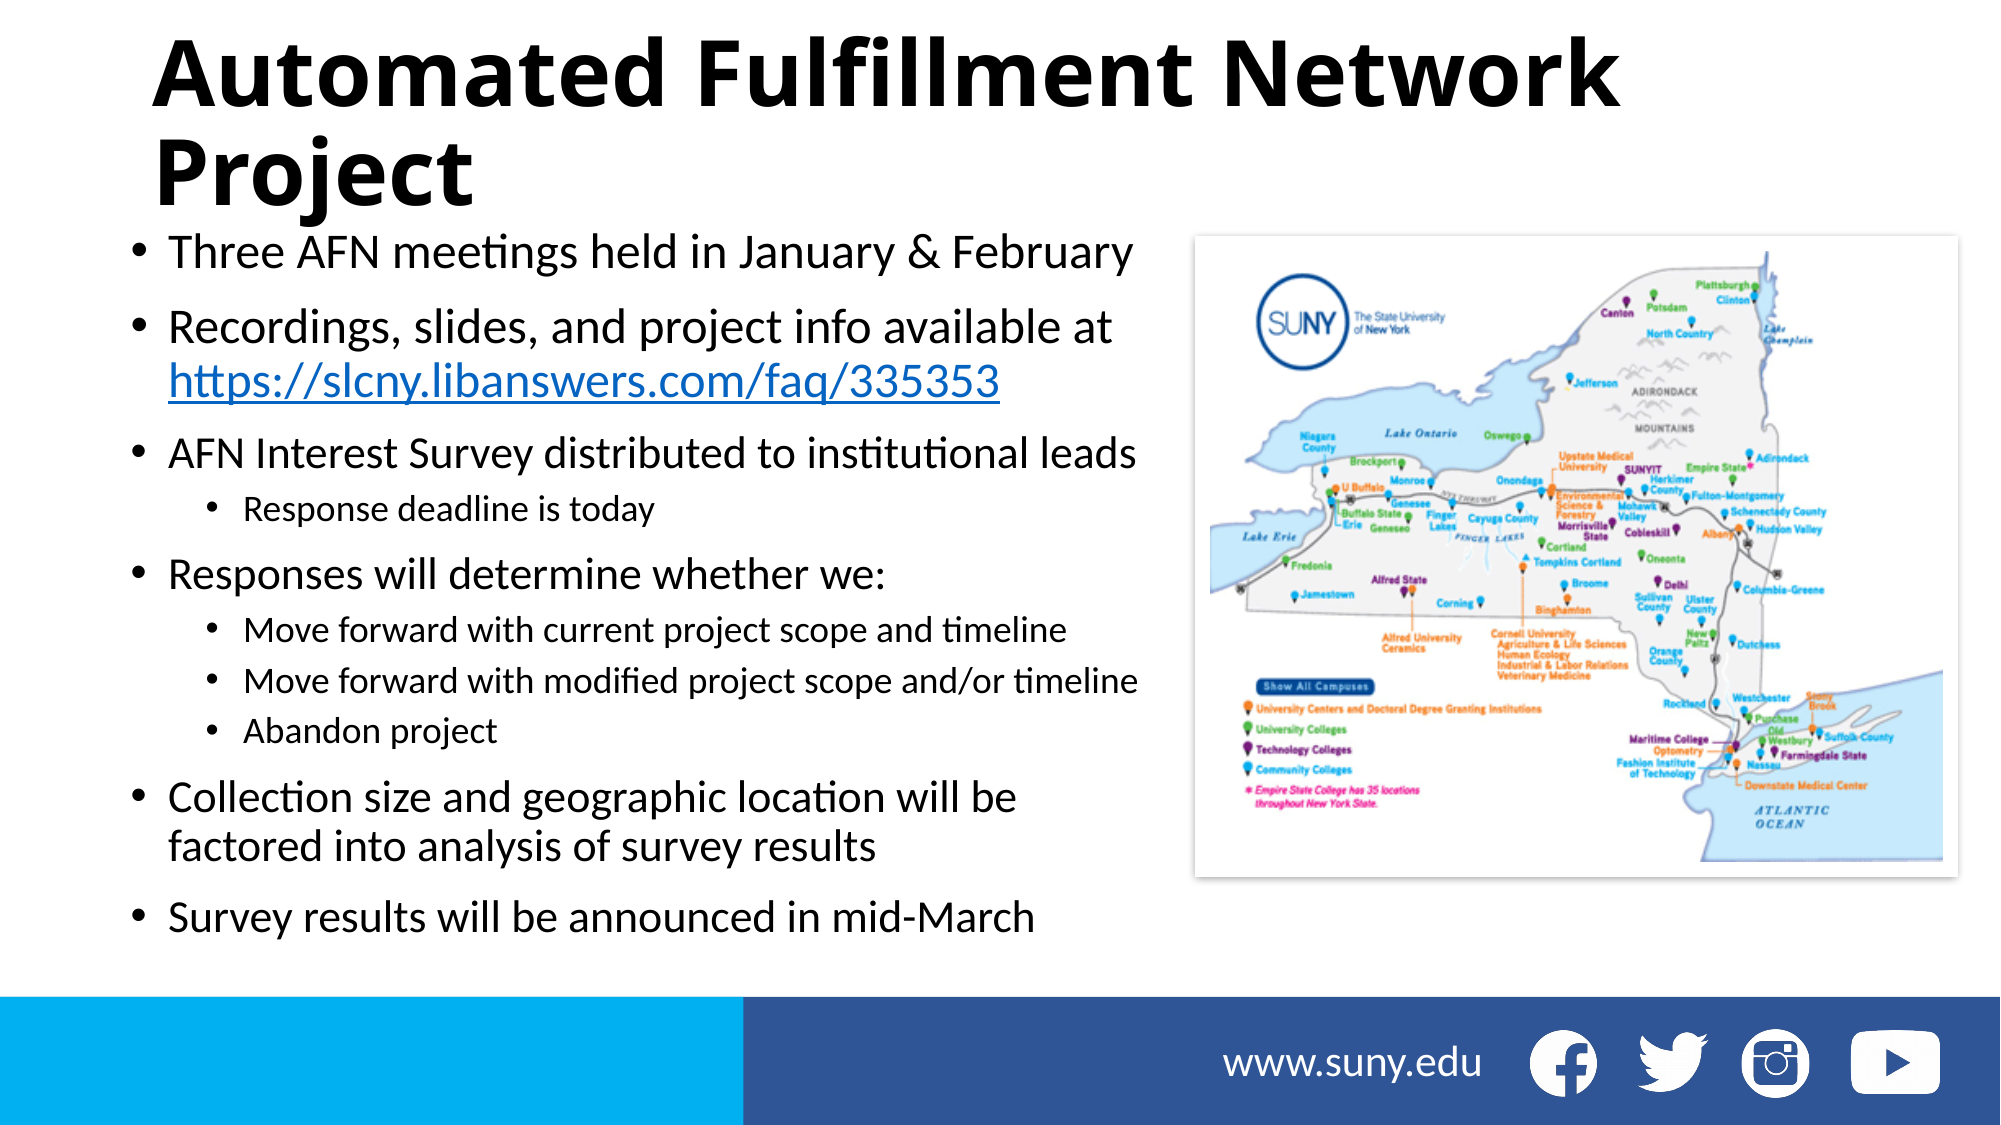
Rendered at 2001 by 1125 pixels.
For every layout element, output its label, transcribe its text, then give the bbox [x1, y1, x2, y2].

title Automated Fulfillment Network Project [137, 59, 1863, 193]
list Three AFN meetings held in January & February Recordings, slides, and project info available at https://slcny.libanswers.com/faq/335353 AFN Interest Survey distributed to institutional leads Response deadline is today Responses will determine whether we: Move forward with current project scope and timeline Move forward with modified project scope and/or timeline Abandon project Collection size and geographic location will be factored into analysis of survey results Survey results will be announced in mid-March [115, 217, 1168, 967]
picture [1209, 250, 1944, 863]
